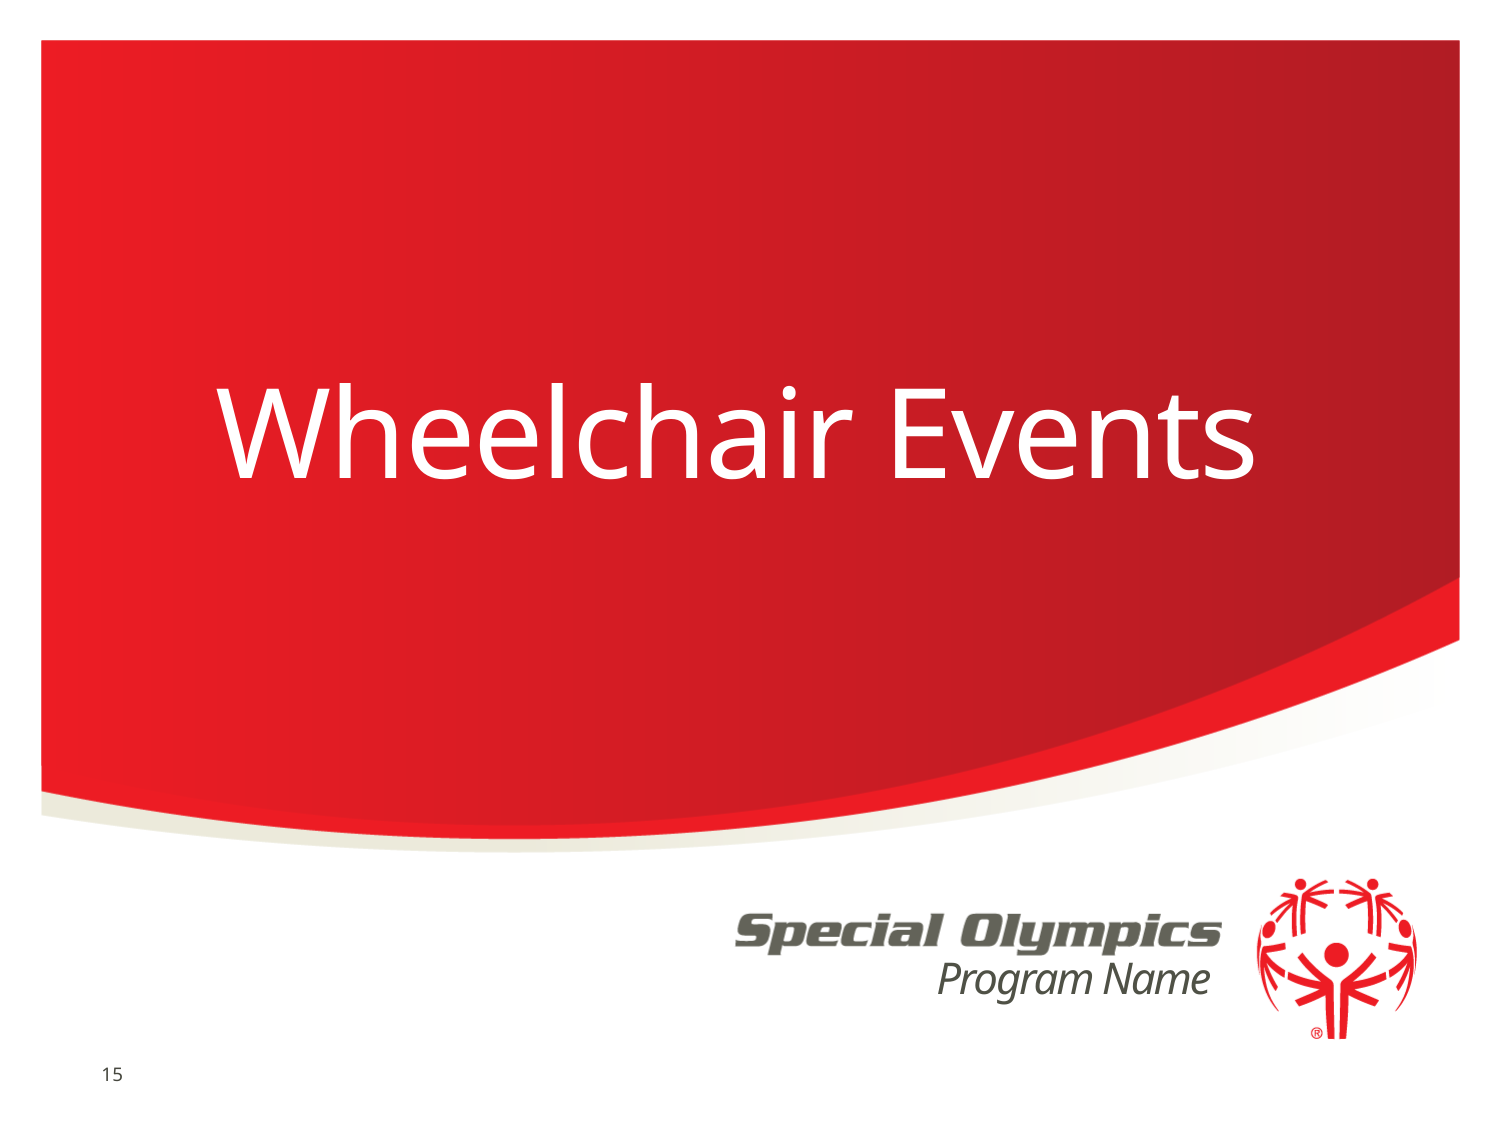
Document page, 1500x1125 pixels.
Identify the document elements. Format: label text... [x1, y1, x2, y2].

title Wheelchair Events [89, 347, 1386, 544]
slide_number 15 [90, 1057, 687, 1089]
picture [0, 0, 1500, 1125]
